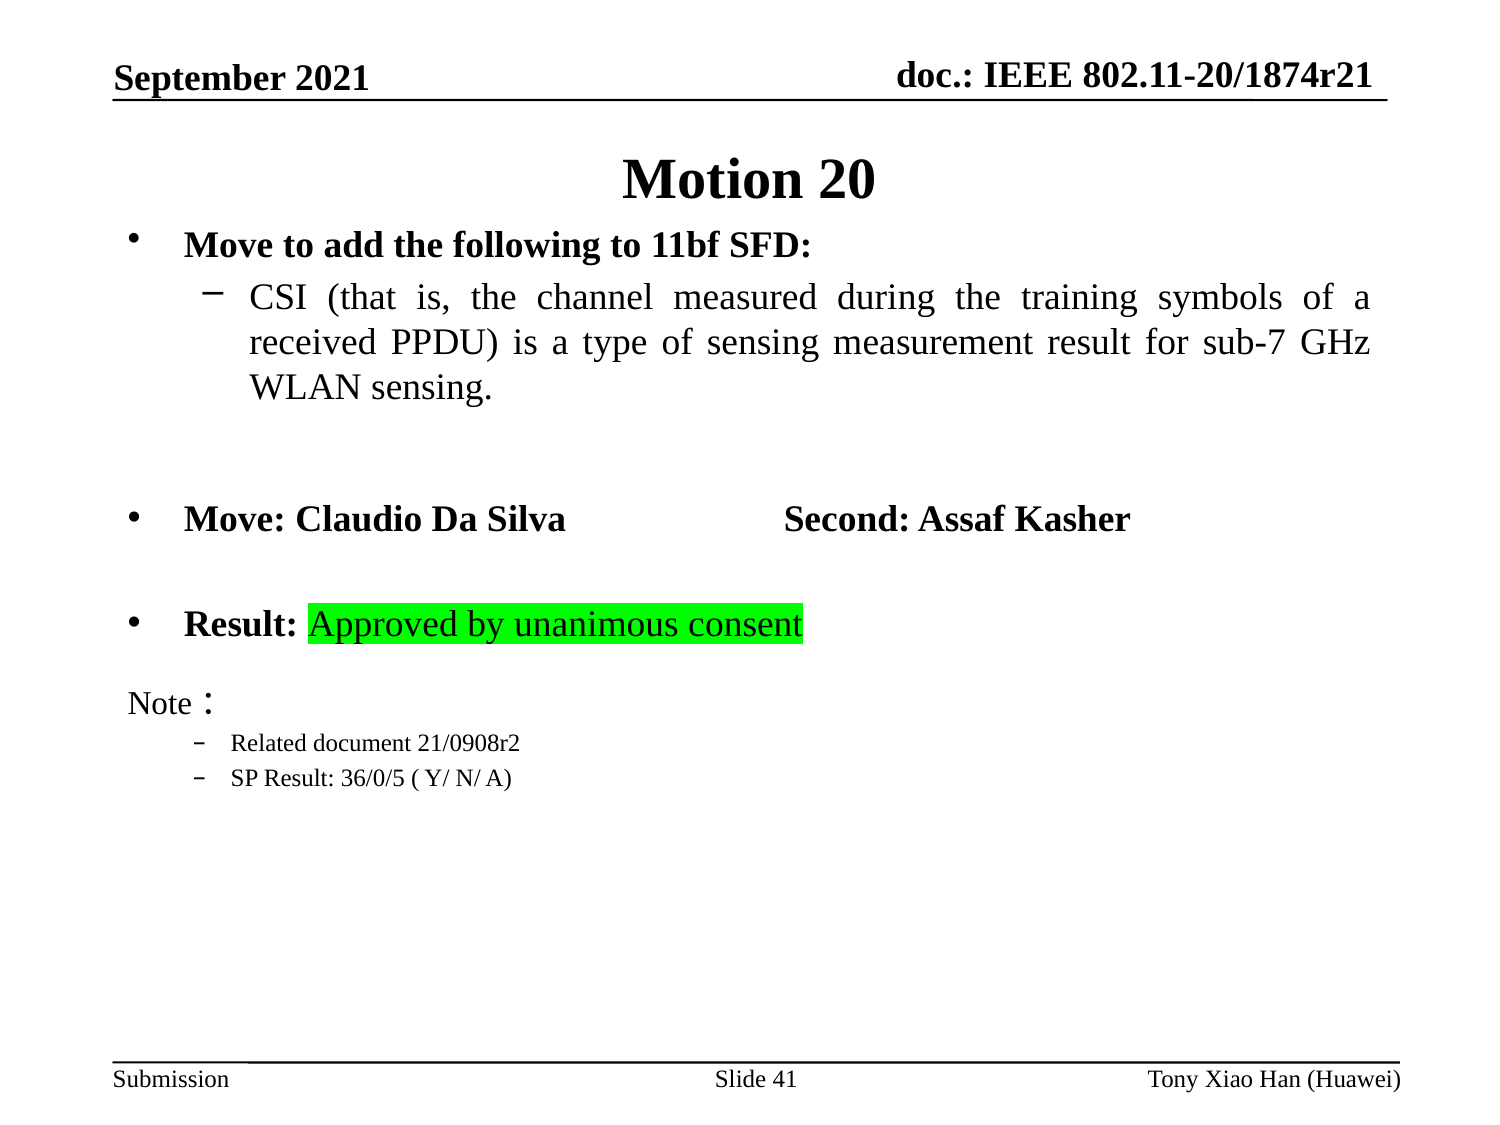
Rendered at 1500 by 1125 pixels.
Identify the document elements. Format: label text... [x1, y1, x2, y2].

text_box Move to add the following to 11bf SFD: CSI (that is, the channel measured during the training symbols of a received PPDU) is a type of sensing measurement result for sub-7 GHz WLAN sensing. Move: Claudio Da Silva Second: Assaf Kasher Result: Approved by unanimous consent Note： Related document 21/0908r2 SP Result: 36/0/5 ( Y/ N/ A) [112, 212, 1388, 900]
slide_number Slide 41 [712, 1061, 800, 1093]
footer Tony Xiao Han (Huawei) [999, 1061, 1402, 1093]
text_box Motion 20 [112, 87, 1388, 212]
